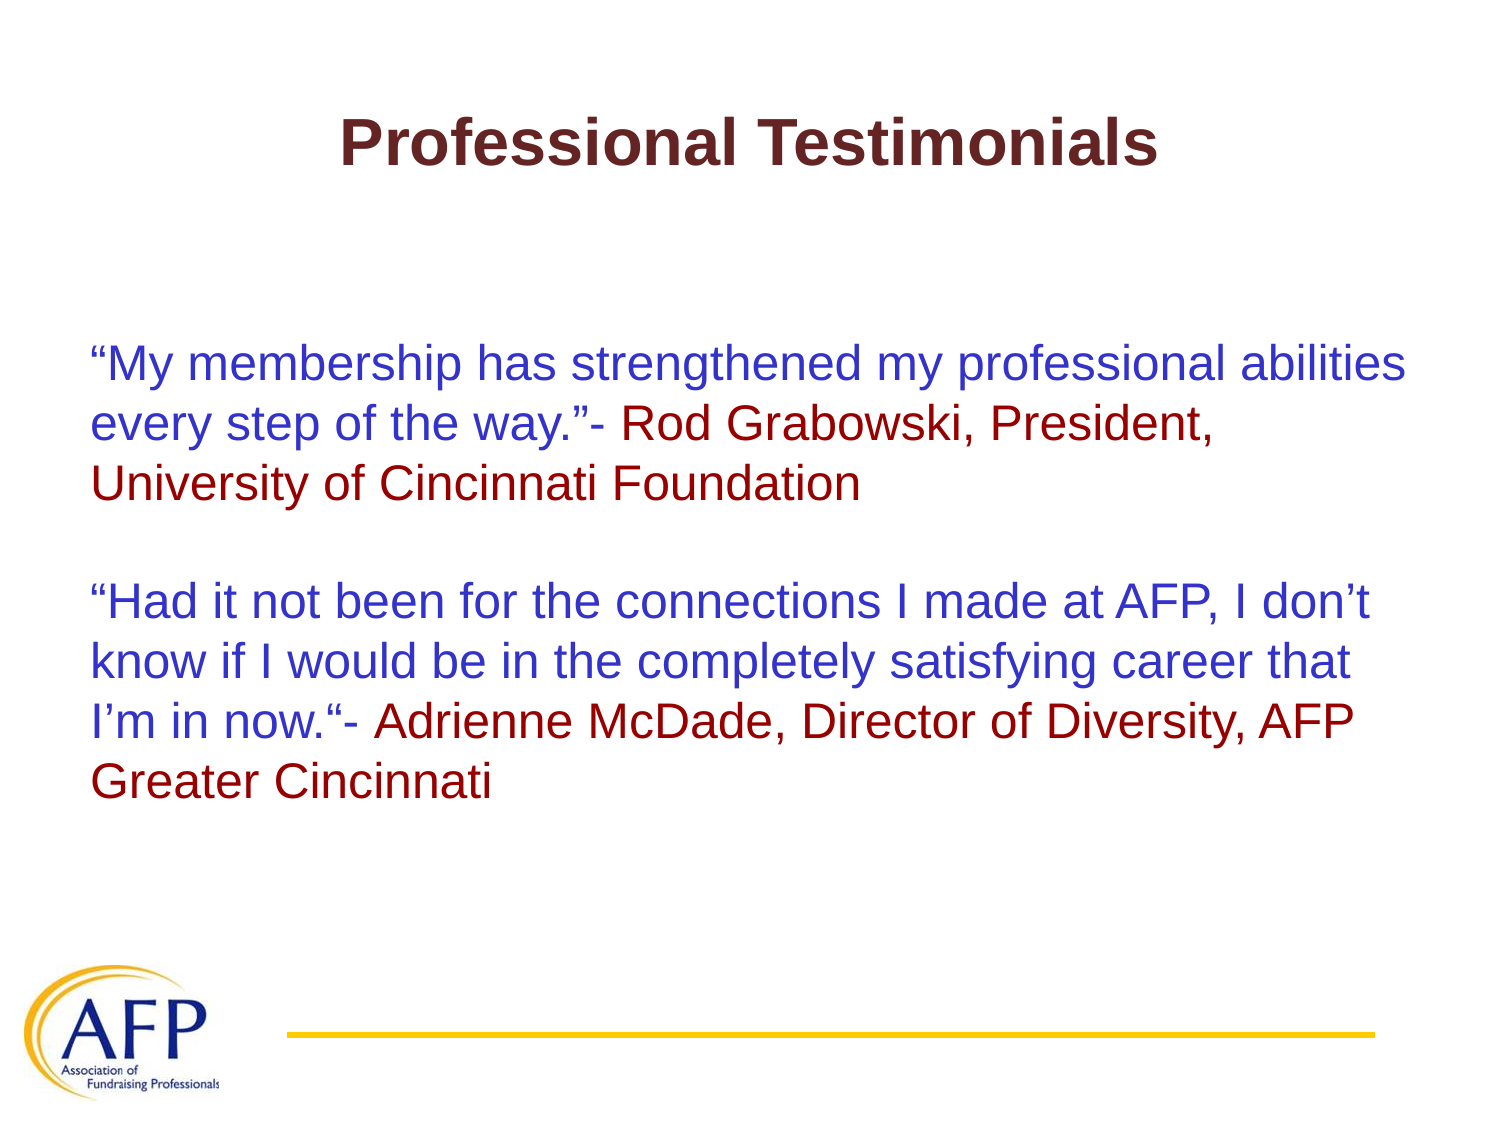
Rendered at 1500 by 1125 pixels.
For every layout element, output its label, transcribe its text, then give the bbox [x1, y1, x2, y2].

title Professional Testimonials [75, 45, 1425, 233]
list “My membership has strengthened my professional abilities every step of the way.”- Rod Grabowski, President, University of Cincinnati Foundation “Had it not been for the connections I made at AFP, I don’t know if I would be in the completely satisfying career that I’m in now.“- Adrienne McDade, Director of Diversity, AFP Greater Cincinnati [75, 262, 1425, 1005]
picture [24, 965, 219, 1101]
